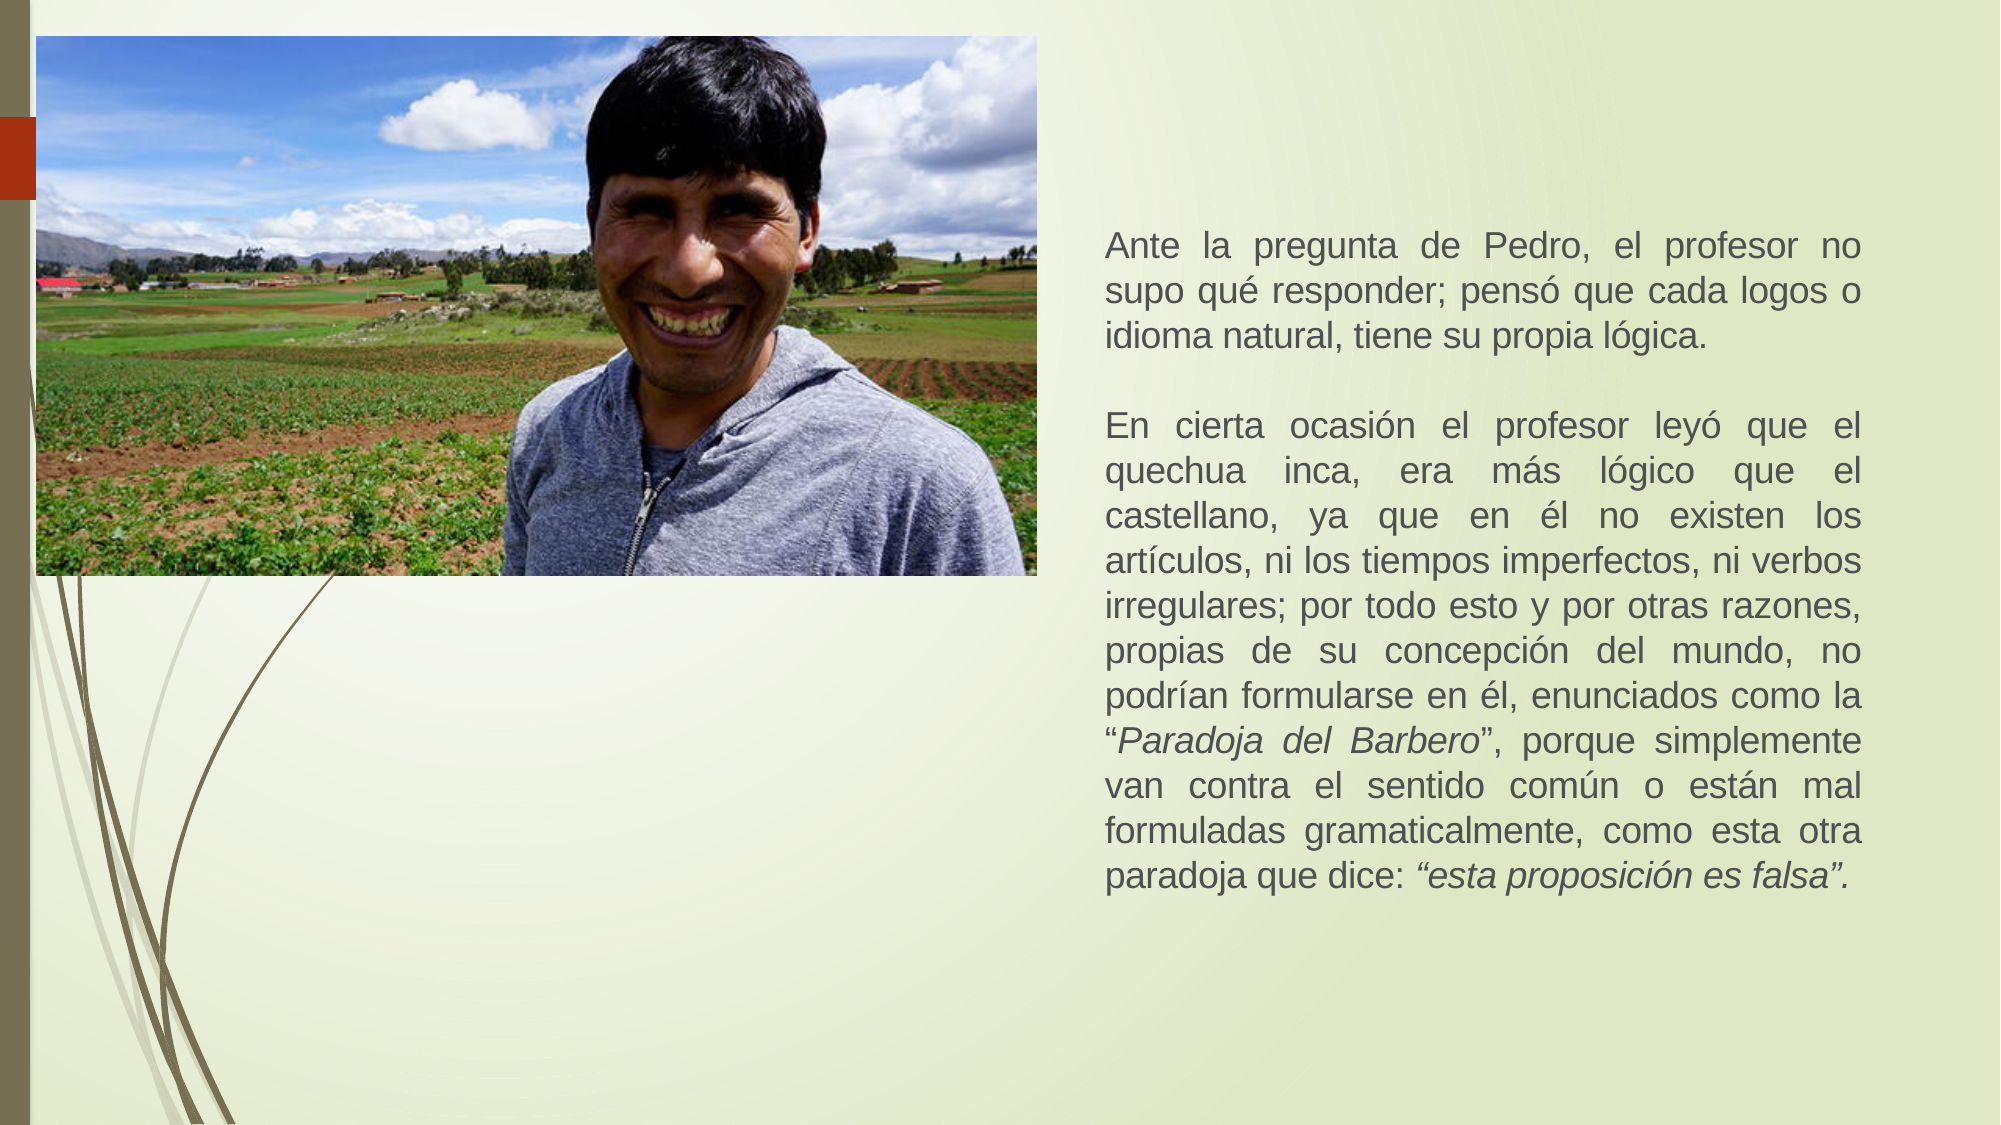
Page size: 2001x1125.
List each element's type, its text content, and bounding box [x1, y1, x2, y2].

picture [36, 35, 1037, 576]
text_box Ante la pregunta de Pedro, el profesor no supo qué responder; pensó que cada logos o idioma natural, tiene su propia lógica. En cierta ocasión el profesor leyó que el quechua inca, era más lógico que el castellano, ya que en él no existen los artículos, ni los tiempos imperfectos, ni verbos irregulares; por todo esto y por otras razones, propias de su concepción del mundo, no podrían formularse en él, enunciados como la “Paradoja del Barbero”, porque simplemente van contra el sentido común o están mal formuladas gramaticalmente, como esta otra paradoja que dice: “esta proposición es falsa”. [1089, 214, 1877, 904]
